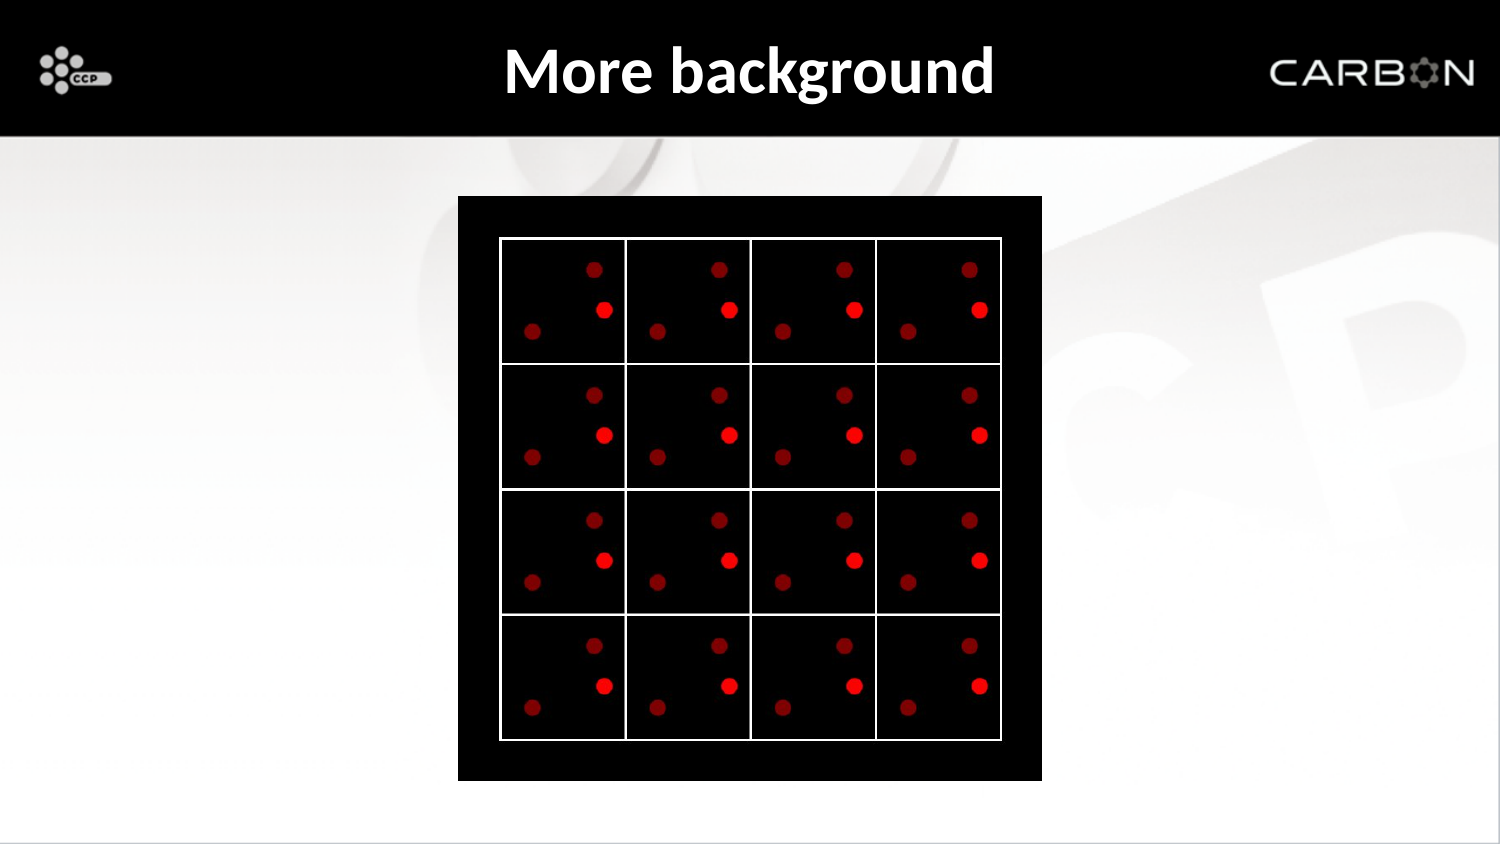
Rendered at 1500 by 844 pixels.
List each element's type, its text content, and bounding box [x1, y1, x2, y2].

title More background [75, 0, 1425, 135]
picture [0, 0, 1500, 844]
